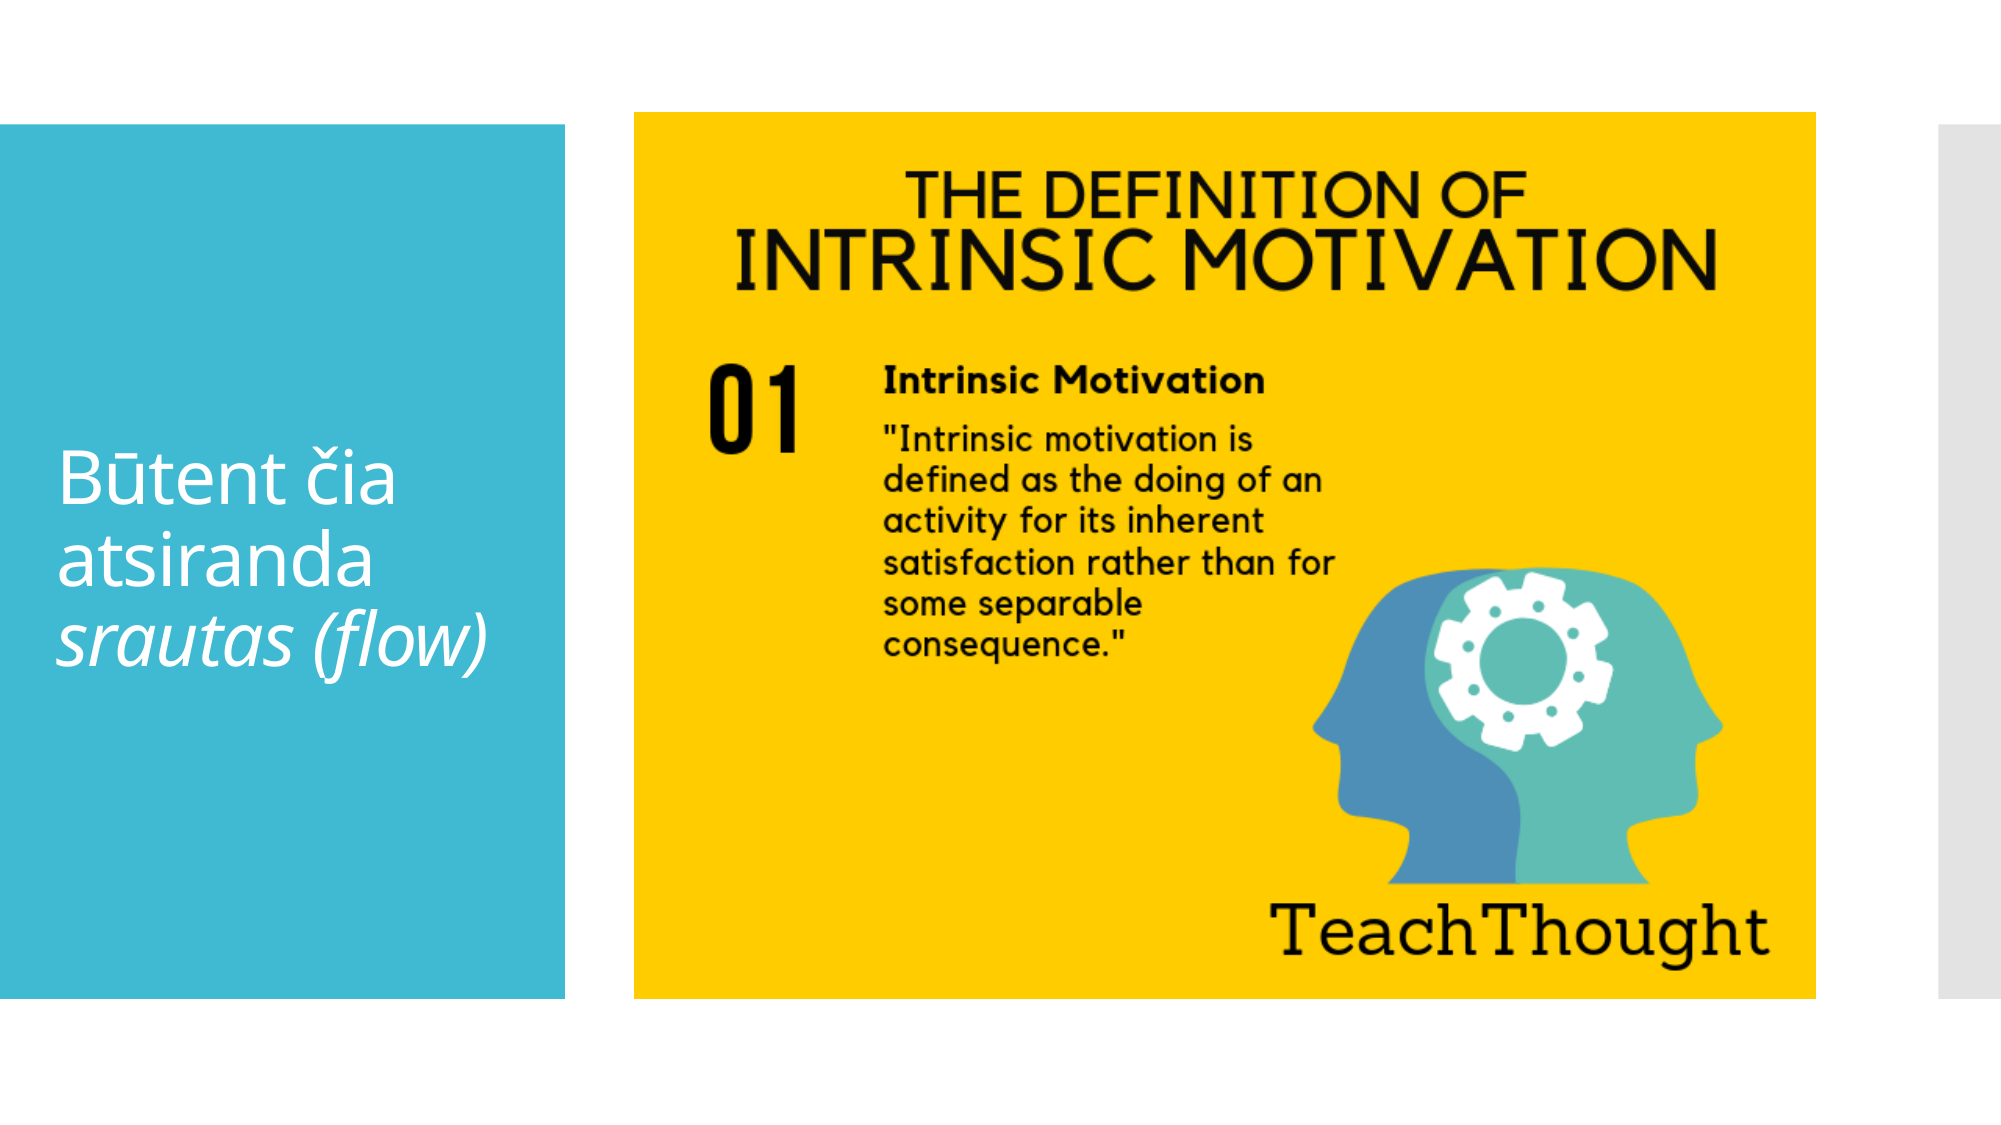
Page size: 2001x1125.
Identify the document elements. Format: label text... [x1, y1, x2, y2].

title Būtent čia atsiranda srautas (flow) [41, 184, 525, 940]
picture [634, 111, 1816, 999]
